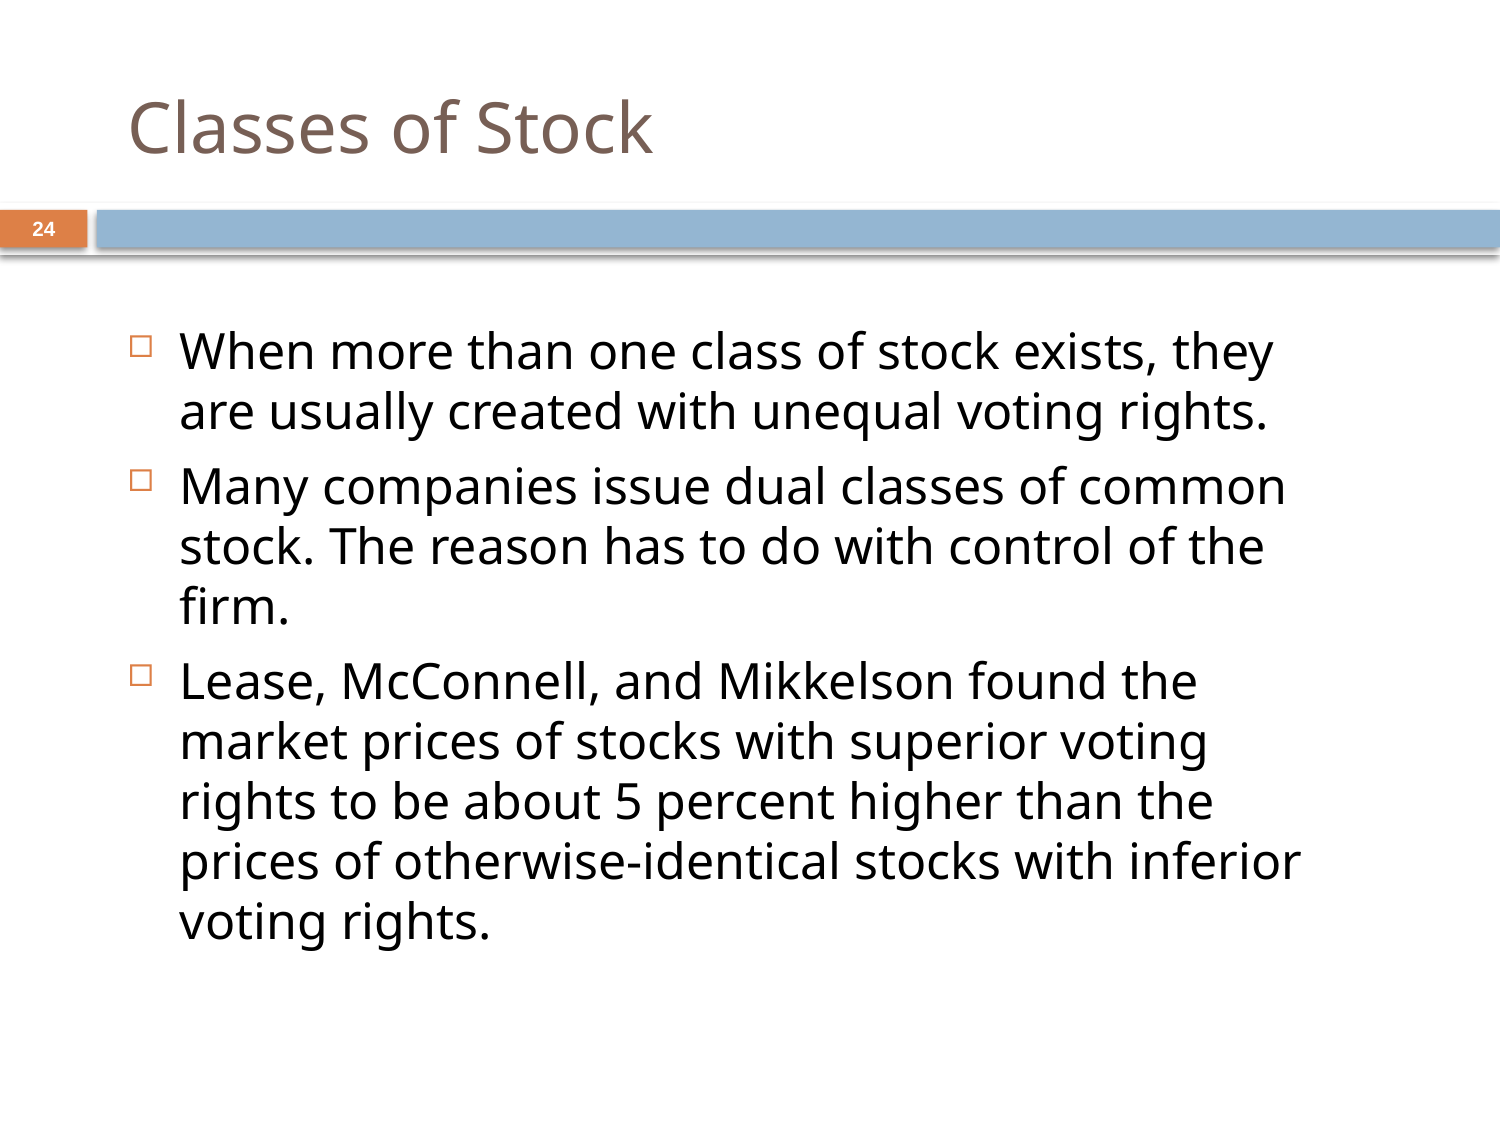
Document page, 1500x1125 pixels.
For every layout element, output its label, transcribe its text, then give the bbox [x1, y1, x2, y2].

slide_number 24 [0, 208, 88, 249]
list When more than one class of stock exists, they are usually created with unequal voting rights. Many companies issue dual classes of common stock. The reason has to do with control of the firm. Lease, McConnell, and Mikkelson found the market prices of stocks with superior voting rights to be about 5 percent higher than the prices of otherwise-identical stocks with inferior voting rights. [112, 312, 1376, 1013]
title Classes of Stock [112, 74, 1388, 176]
